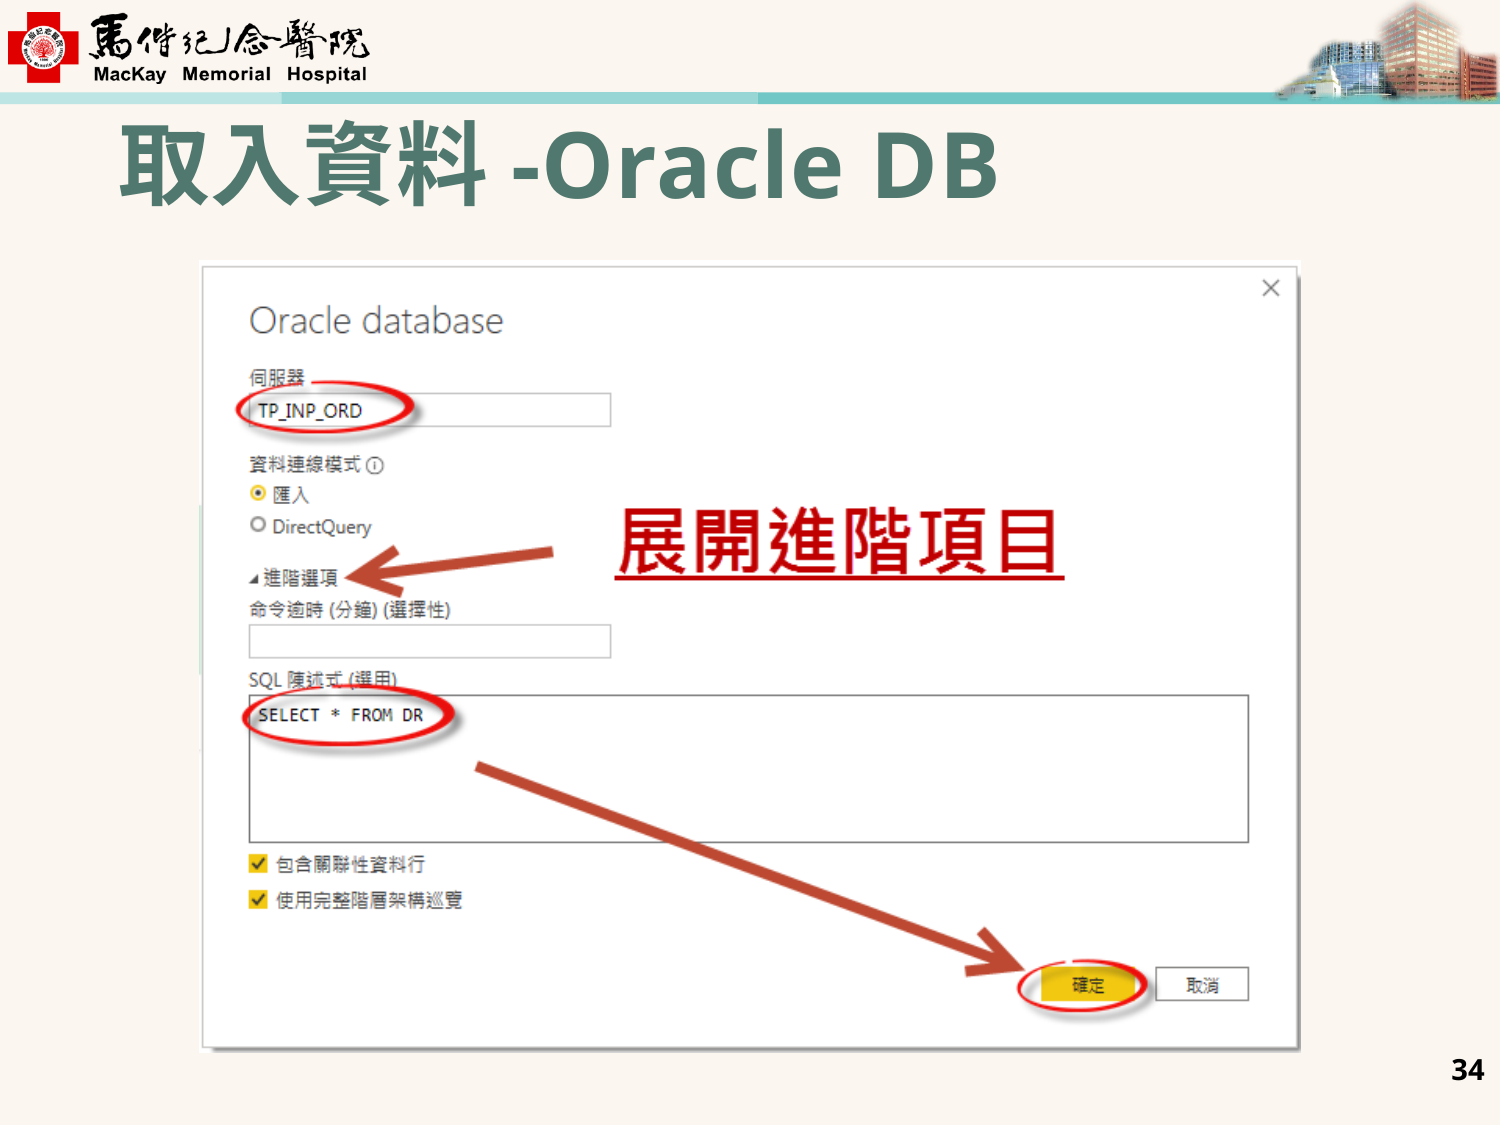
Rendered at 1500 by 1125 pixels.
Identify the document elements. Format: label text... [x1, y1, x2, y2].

slide_number 34 [1162, 1040, 1500, 1101]
picture [199, 260, 1301, 1053]
picture [1276, 0, 1495, 98]
title 取入資料-Oracle DB [103, 59, 1397, 278]
picture [8, 12, 370, 84]
